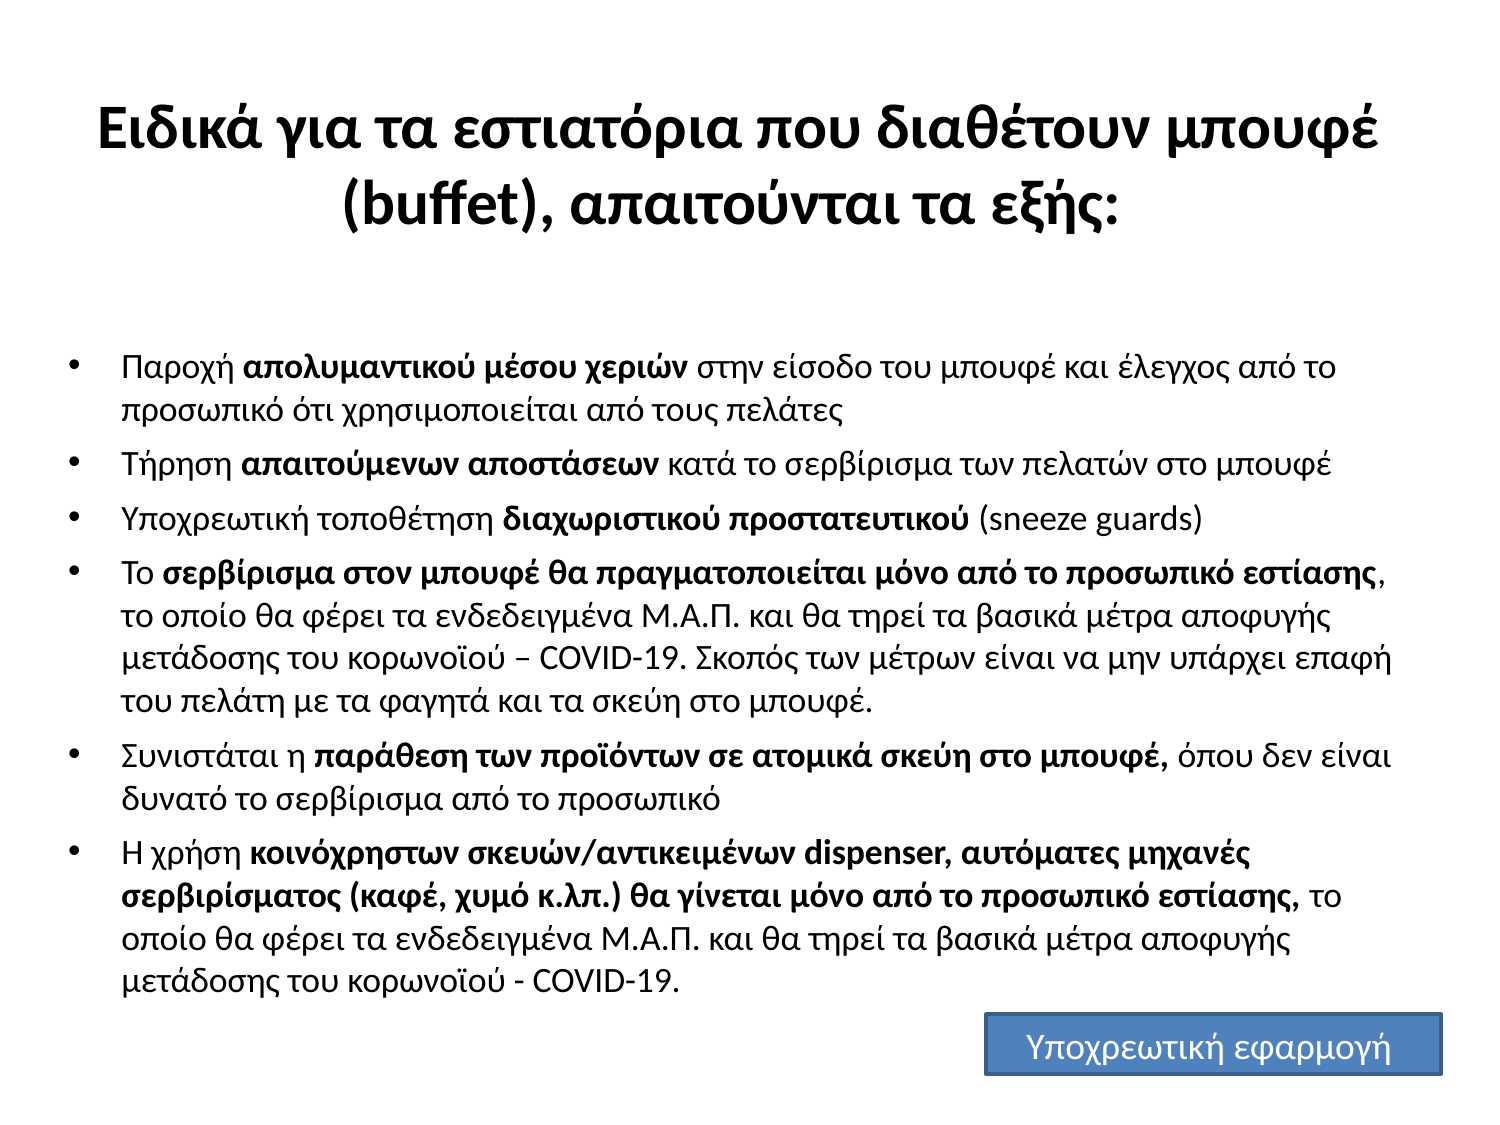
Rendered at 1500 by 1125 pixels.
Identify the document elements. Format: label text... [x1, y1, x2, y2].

text_box Υποχρεωτική εφαρμογή [984, 1012, 1443, 1076]
list Ειδικά για τα εστιατόρια που διαθέτουν μπουφέ (buffet), απαιτούνται τα εξής: Παροχή απολυμαντικού μέσου χεριών στην είσοδο του μπουφέ και έλεγχος από το προσωπικό ότι χρησιμοποιείται από τους πελάτες Τήρηση απαιτούμενων αποστάσεων κατά το σερβίρισμα των πελατών στο μπουφέ Υποχρεωτική τοποθέτηση διαχωριστικού προστατευτικού (sneeze guards) Το σερβίρισμα στον μπουφέ θα πραγματοποιείται μόνο από το προσωπικό εστίασης, το οποίο θα φέρει τα ενδεδειγμένα Μ.Α.Π. και θα τηρεί τα βασικά μέτρα αποφυγής μετάδοσης του κορωνοϊού – COVID-19. Σκοπός των μέτρων είναι να μην υπάρχει επαφή του πελάτη με τα φαγητά και τα σκεύη στο μπουφέ. Συνιστάται η παράθεση των προϊόντων σε ατομικά σκεύη στο μπουφέ, όπου δεν είναι δυνατό το σερβίρισμα από το προσωπικό Η χρήση κοινόχρηστων σκευών/αντικειμένων dispenser, αυτόματες μηχανές σερβιρίσματος (καφέ, χυμό κ.λπ.) θα γίνεται μόνο από το προσωπικό εστίασης, το οποίο θα φέρει τα ενδεδειγμένα Μ.Α.Π. και θα τηρεί τα βασικά μέτρα αποφυγής μετάδοσης του κορωνοϊού - COVID-19. [53, 78, 1425, 1017]
